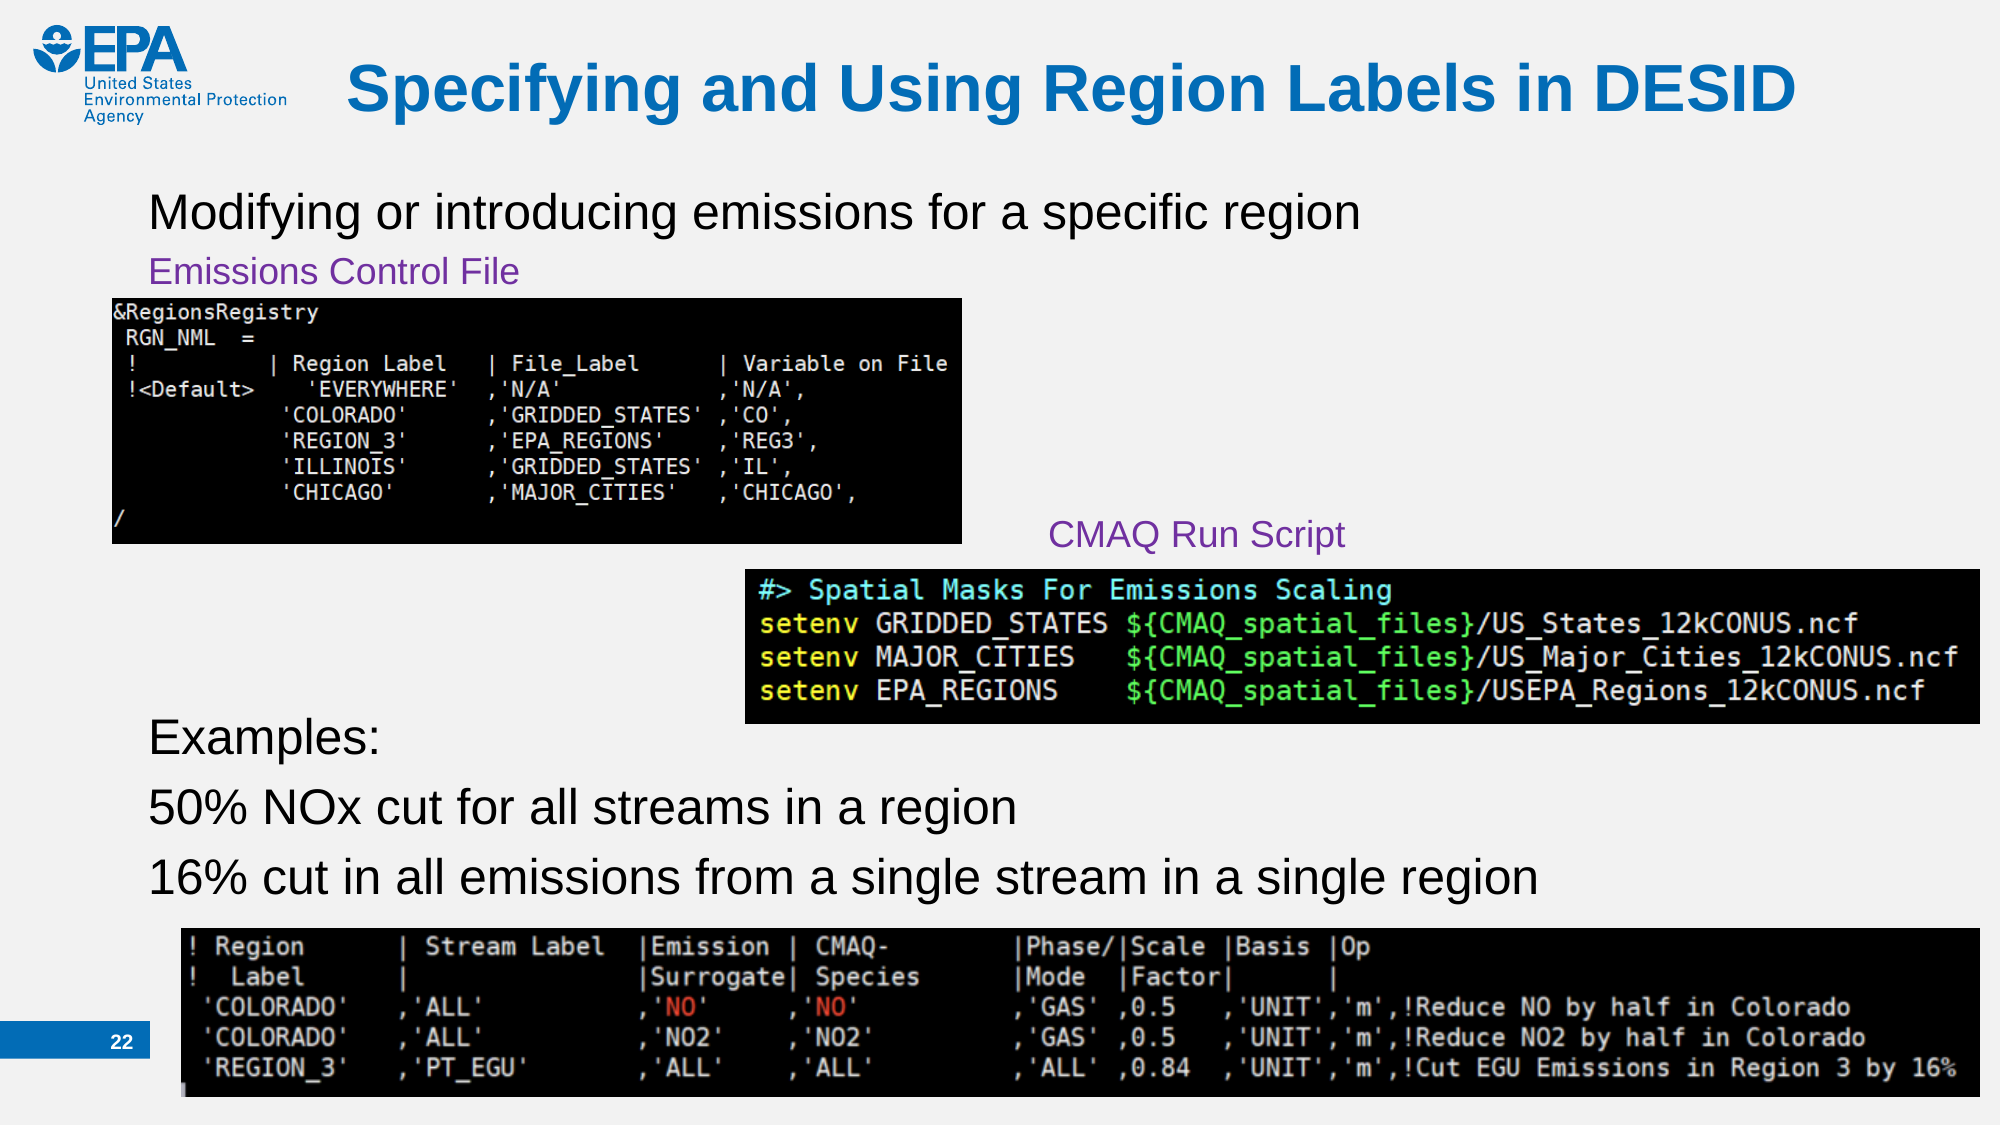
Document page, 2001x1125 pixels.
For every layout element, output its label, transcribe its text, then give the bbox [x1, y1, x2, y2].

picture [112, 298, 963, 544]
title Specifying and Using Region Labels in DESID [295, 37, 1850, 172]
picture [181, 928, 1981, 1097]
picture [745, 568, 1981, 724]
list Modifying or introducing emissions for a specific region Emissions Control File CMAQ Run Script Examples: 50% NOx cut for all streams in a region 16% cut in all emissions from a single stream in a single region [133, 172, 1875, 948]
slide_number 21 [0, 1022, 134, 1060]
